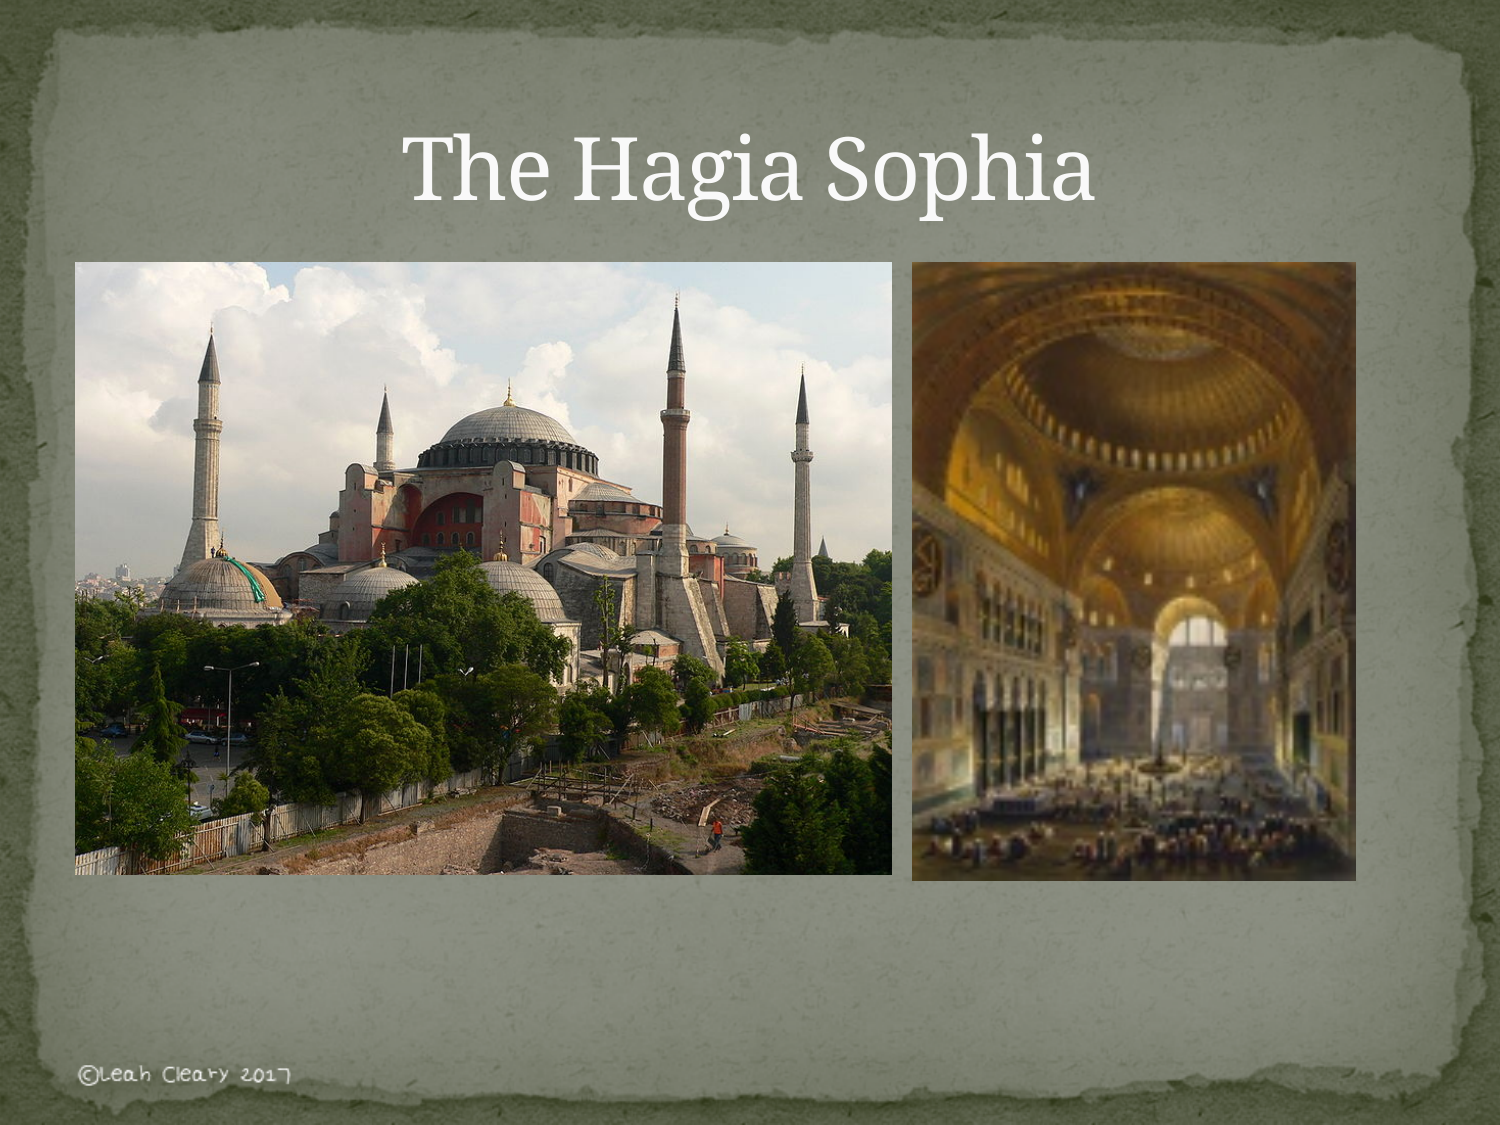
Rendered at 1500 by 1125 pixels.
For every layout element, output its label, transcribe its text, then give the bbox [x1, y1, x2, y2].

picture [0, 0, 1500, 1125]
title The Hagia Sophia [74, 24, 1425, 225]
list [914, 264, 1355, 879]
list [77, 265, 890, 872]
